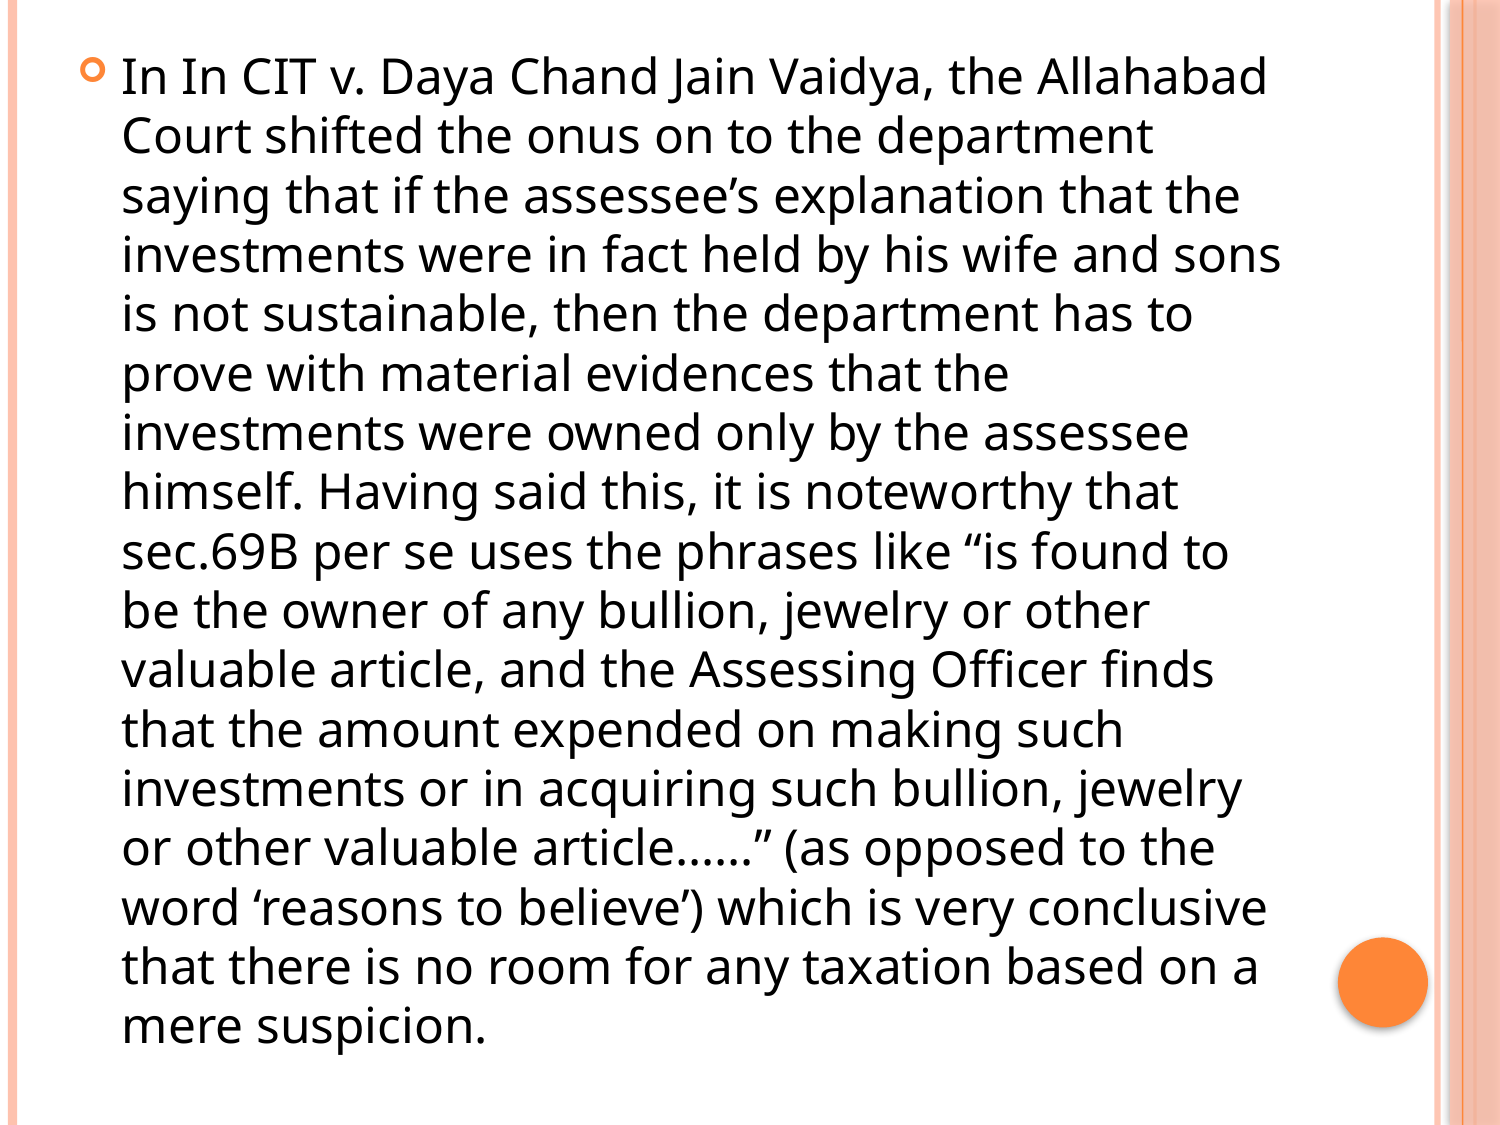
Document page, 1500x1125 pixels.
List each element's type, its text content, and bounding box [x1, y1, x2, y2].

list In In CIT v. Daya Chand Jain Vaidya, the Allahabad Court shifted the onus on to the department saying that if the assessee’s explanation that the investments were in fact held by his wife and sons is not sustainable, then the department has to prove with material evidences that the investments were owned only by the assessee himself. Having said this, it is noteworthy that sec.69B per se uses the phrases like “is found to be the owner of any bullion, jewelry or other valuable article, and the Assessing Officer finds that the amount expended on making such investments or in acquiring such bullion, jewelry or other valuable article……” (as opposed to the word ‘reasons to believe’) which is very conclusive that there is no room for any taxation based on a mere suspicion. [62, 37, 1300, 1062]
